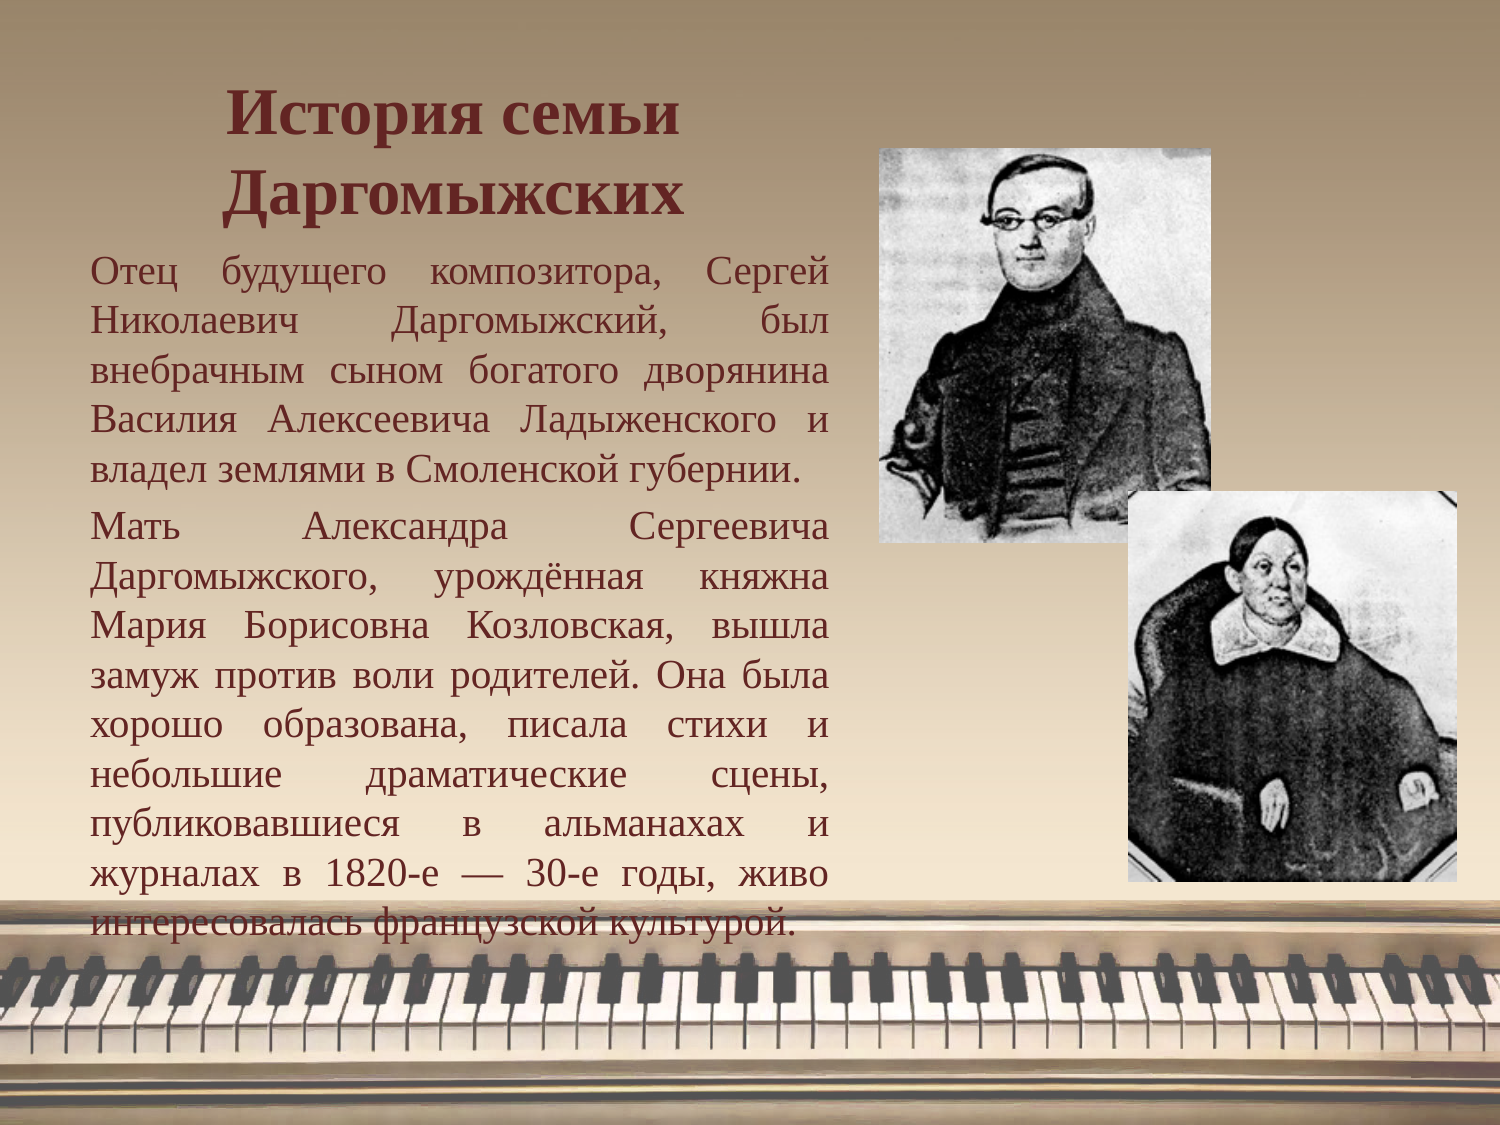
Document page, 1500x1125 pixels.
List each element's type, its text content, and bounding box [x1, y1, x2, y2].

title История семьи Даргомыжских [75, 44, 833, 235]
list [879, 148, 1211, 543]
picture [1127, 491, 1457, 882]
list Отец будущего композитора, Сергей Николаевич Даргомыжский, был внебрачным сыном богатого дворянина Василия Алексеевича Ладыженского и владел землями в Смоленской губернии. Мать Александра Сергеевича Даргомыжского, урождённая княжна Мария Борисовна Козловская, вышла замуж против воли родителей. Она была хорошо образована, писала стихи и небольшие драматические сцены, публиковавшиеся в альманахах и журналах в 1820-е — 30-е годы, живо интересовалась французской культурой. [75, 235, 845, 953]
